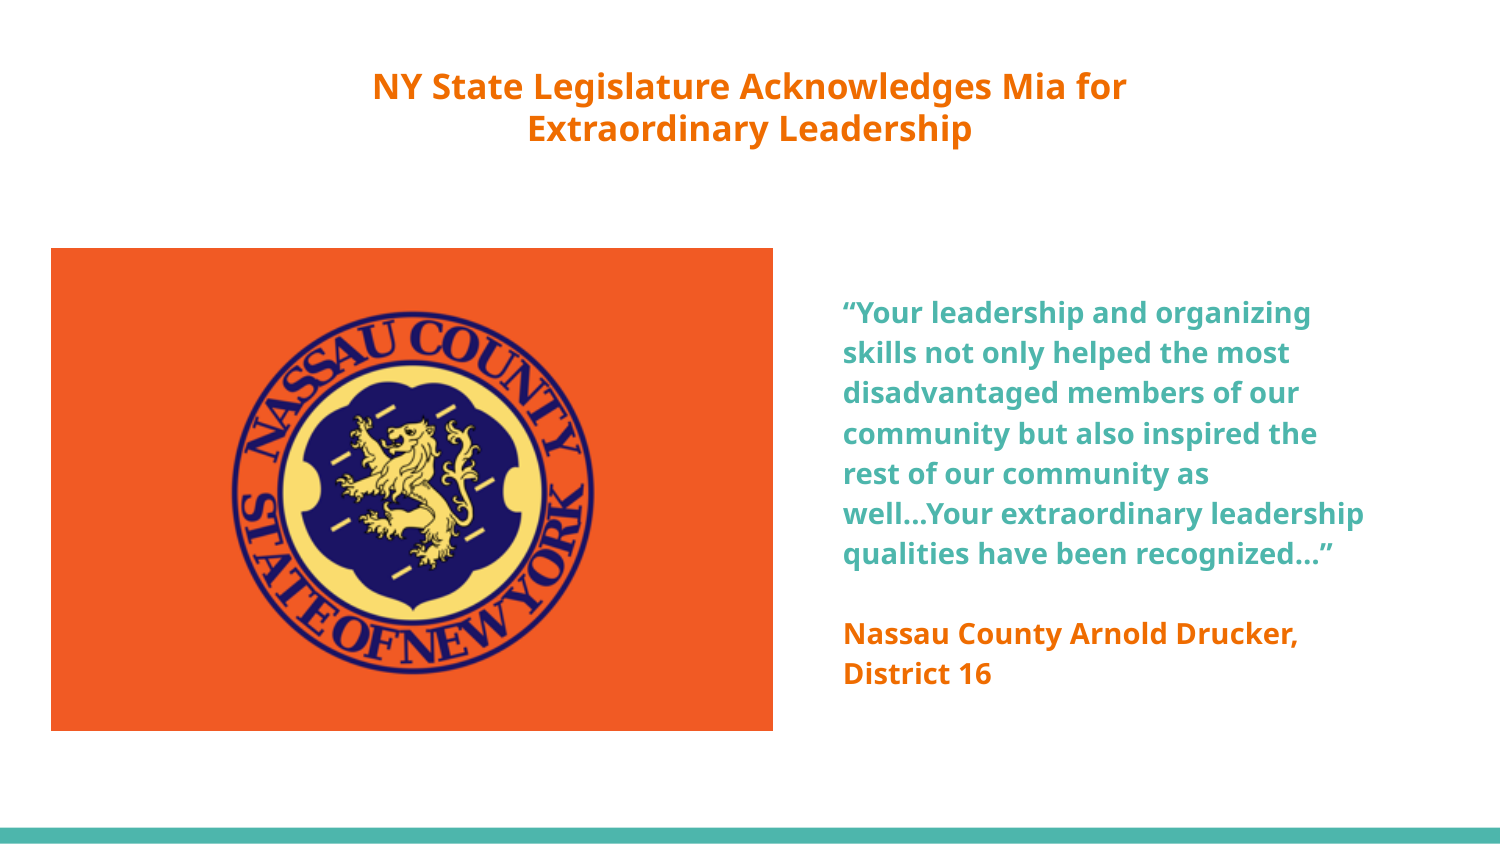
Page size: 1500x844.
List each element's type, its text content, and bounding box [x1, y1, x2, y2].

title NY State Legislature Acknowledges Mia for Extraordinary Leadership [51, 49, 1449, 166]
text_box “Your leadership and organizing skills not only helped the most disadvantaged members of our community but also inspired the rest of our community as well...Your extraordinary leadership qualities have been recognized…” Nassau County Arnold Drucker, District 16 [827, 274, 1380, 706]
picture [50, 248, 773, 731]
